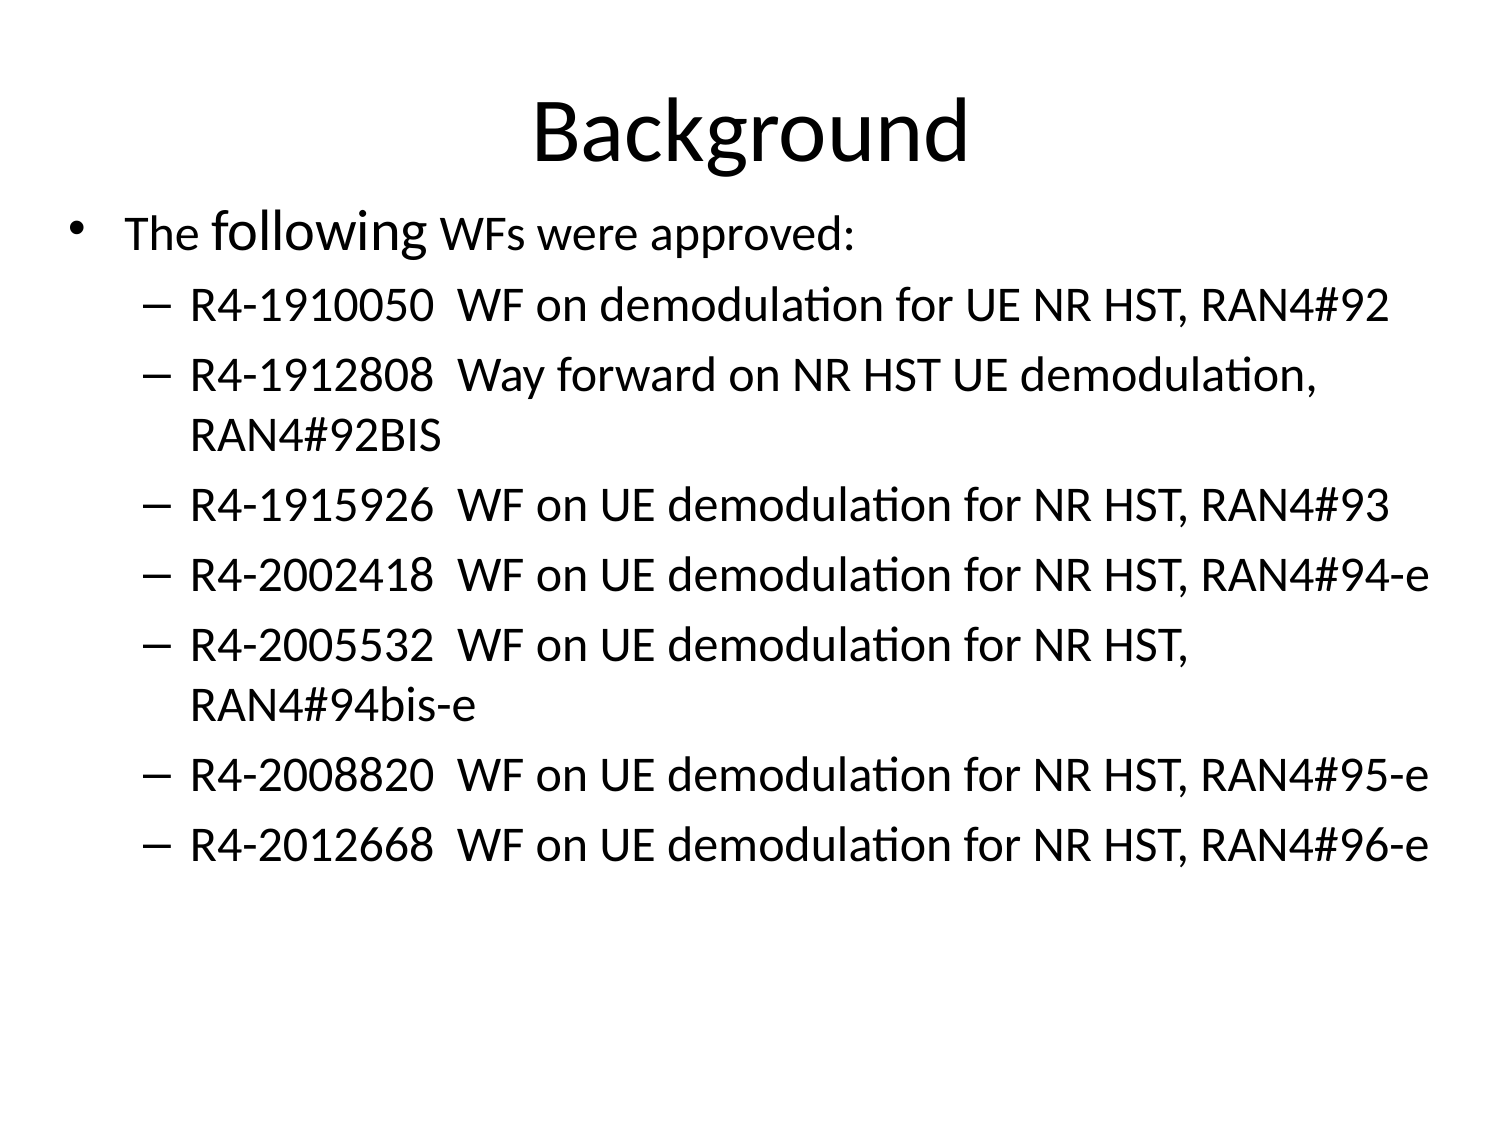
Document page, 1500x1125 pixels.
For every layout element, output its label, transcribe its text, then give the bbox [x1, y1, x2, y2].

list The following WFs were approved: R4-1910050 WF on demodulation for UE NR HST, RAN4#92 R4-1912808 Way forward on NR HST UE demodulation, RAN4#92BIS R4-1915926 WF on UE demodulation for NR HST, RAN4#93 R4-2002418 WF on UE demodulation for NR HST, RAN4#94-e R4-2005532 WF on UE demodulation for NR HST, RAN4#94bis-e R4-2008820 WF on UE demodulation for NR HST, RAN4#95-e R4-2012668 WF on UE demodulation for NR HST, RAN4#96-e [53, 184, 1453, 870]
title Background [76, 30, 1427, 184]
